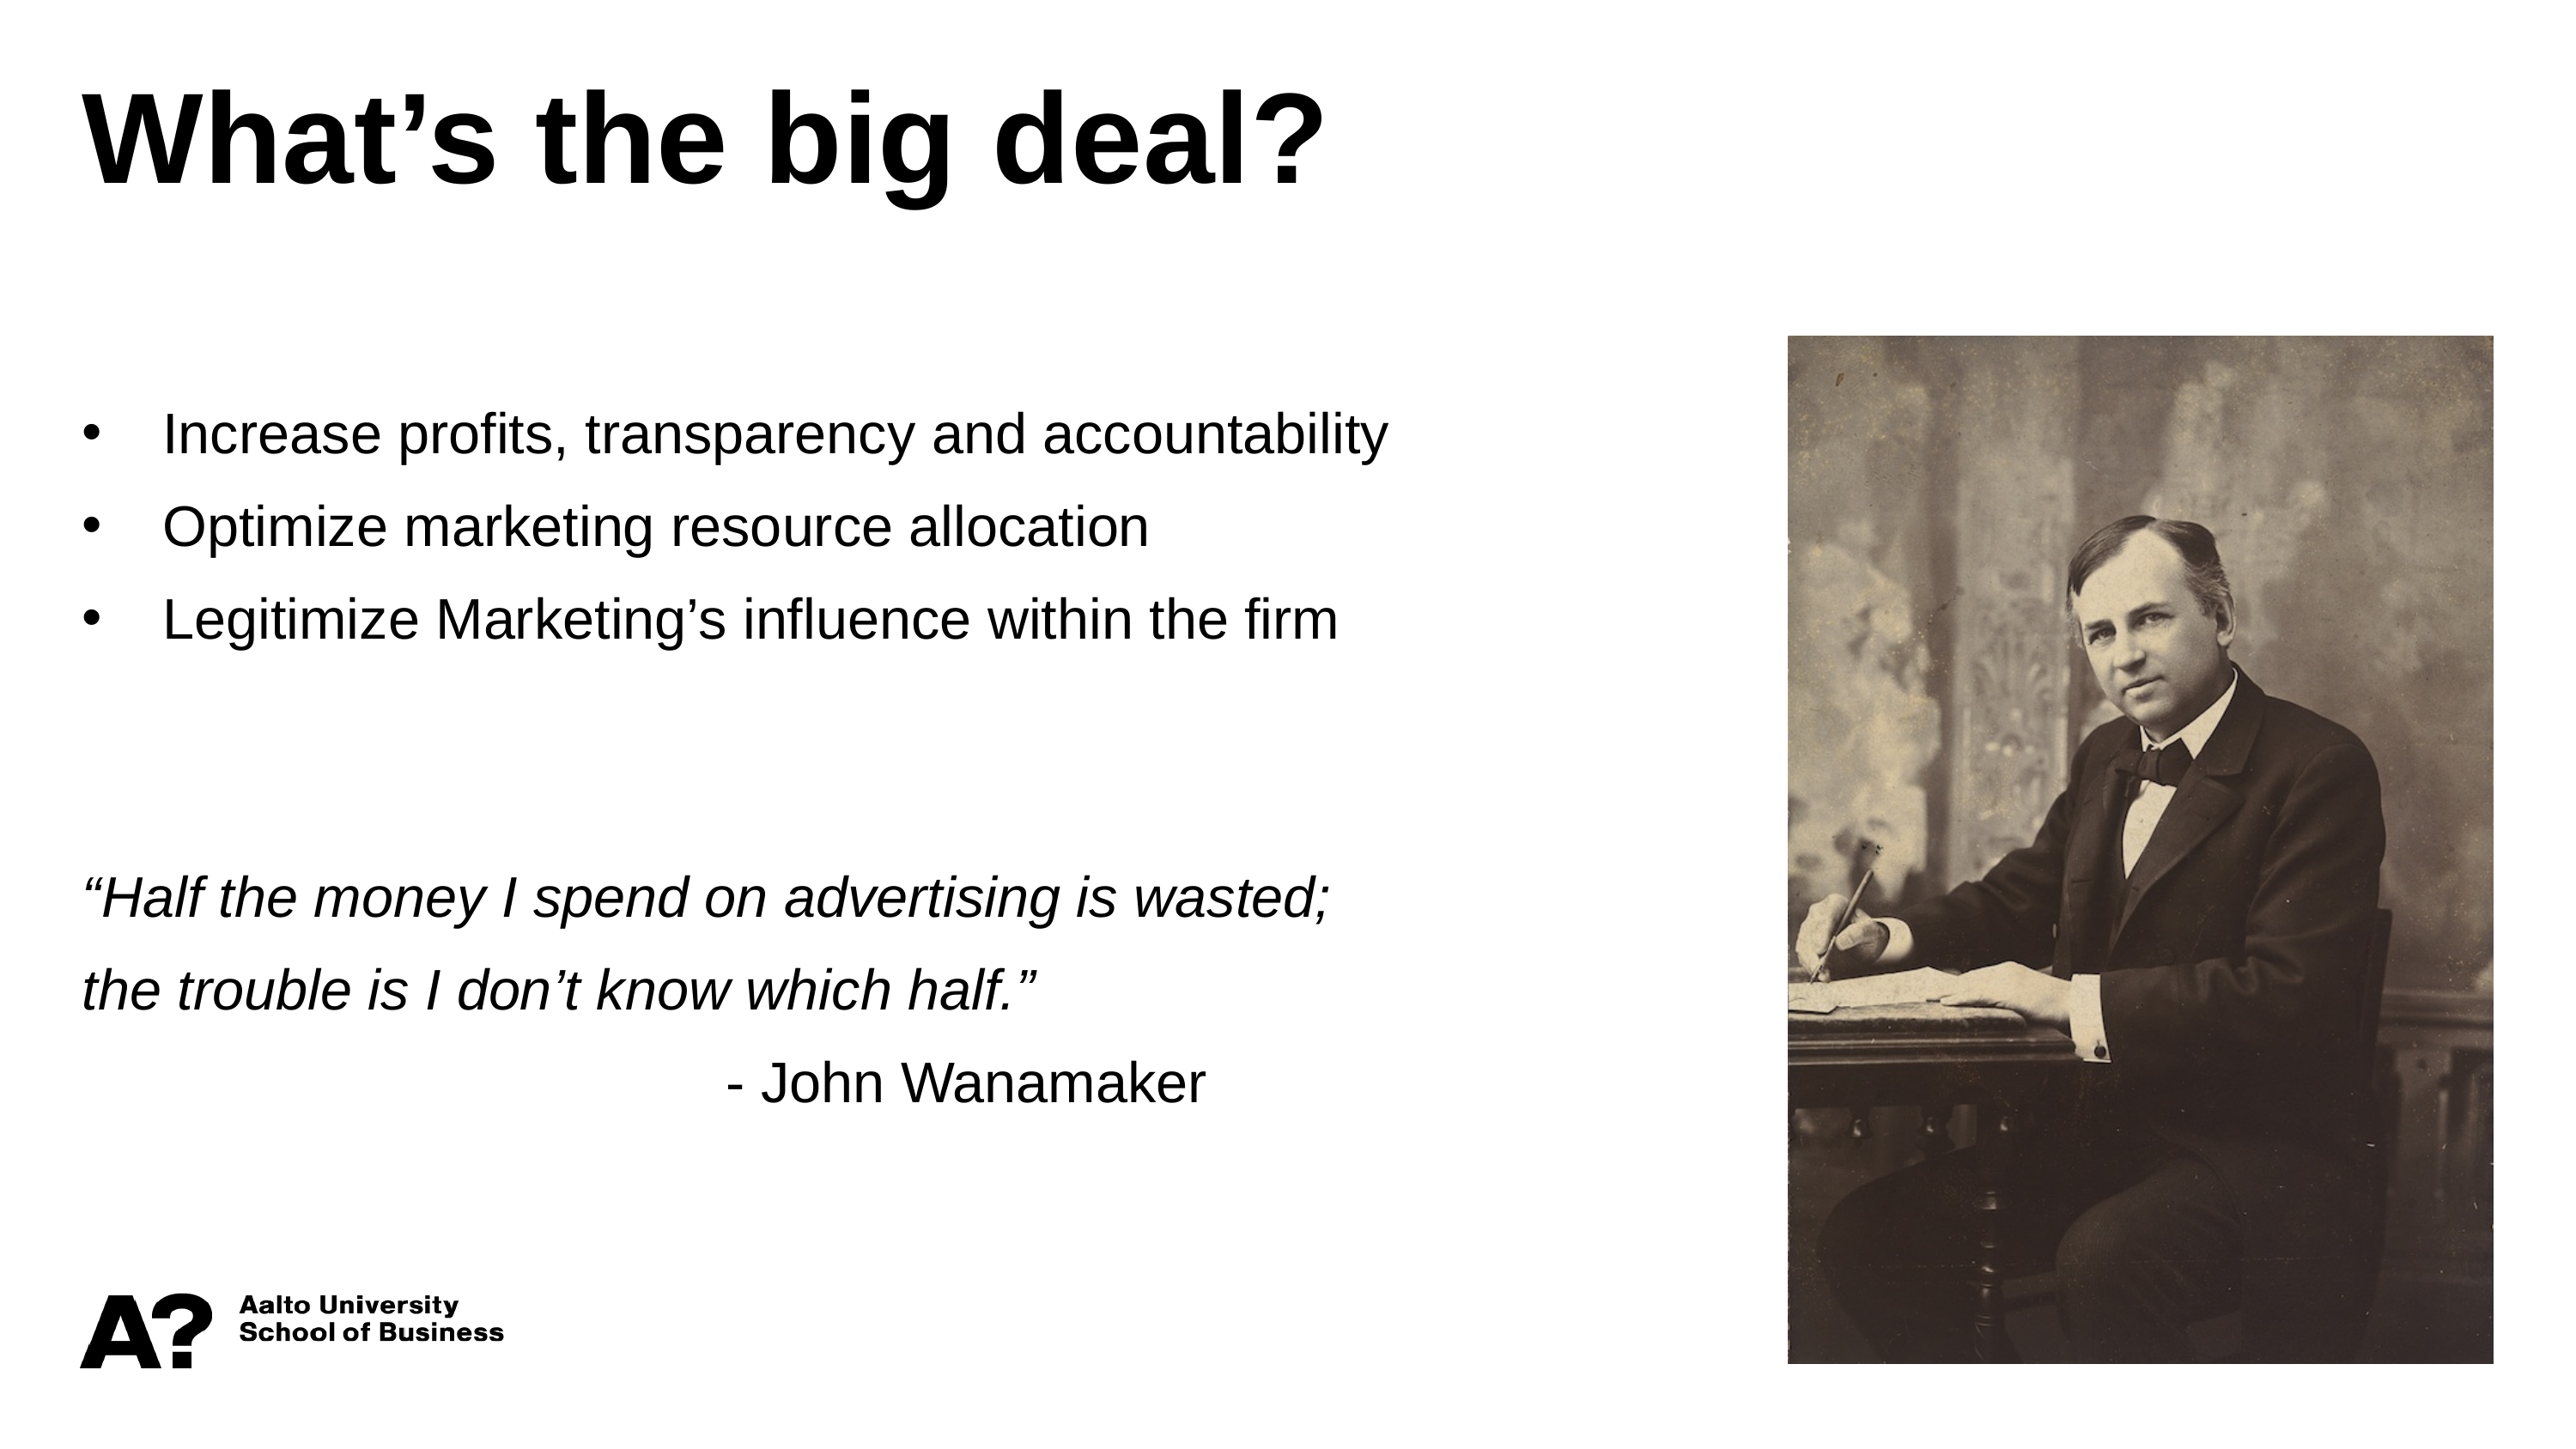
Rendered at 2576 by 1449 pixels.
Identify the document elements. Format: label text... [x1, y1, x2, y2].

picture [1788, 336, 2494, 1364]
list What’s the big deal? [82, 54, 2476, 336]
list Increase profits, transparency and accountability Optimize marketing resource allocation Legitimize Marketing’s influence within the firm “Half the money I spend on advertising is wasted; the trouble is I don’t know which half.” - John Wanamaker [82, 396, 1788, 1256]
picture [0, 1222, 585, 1440]
